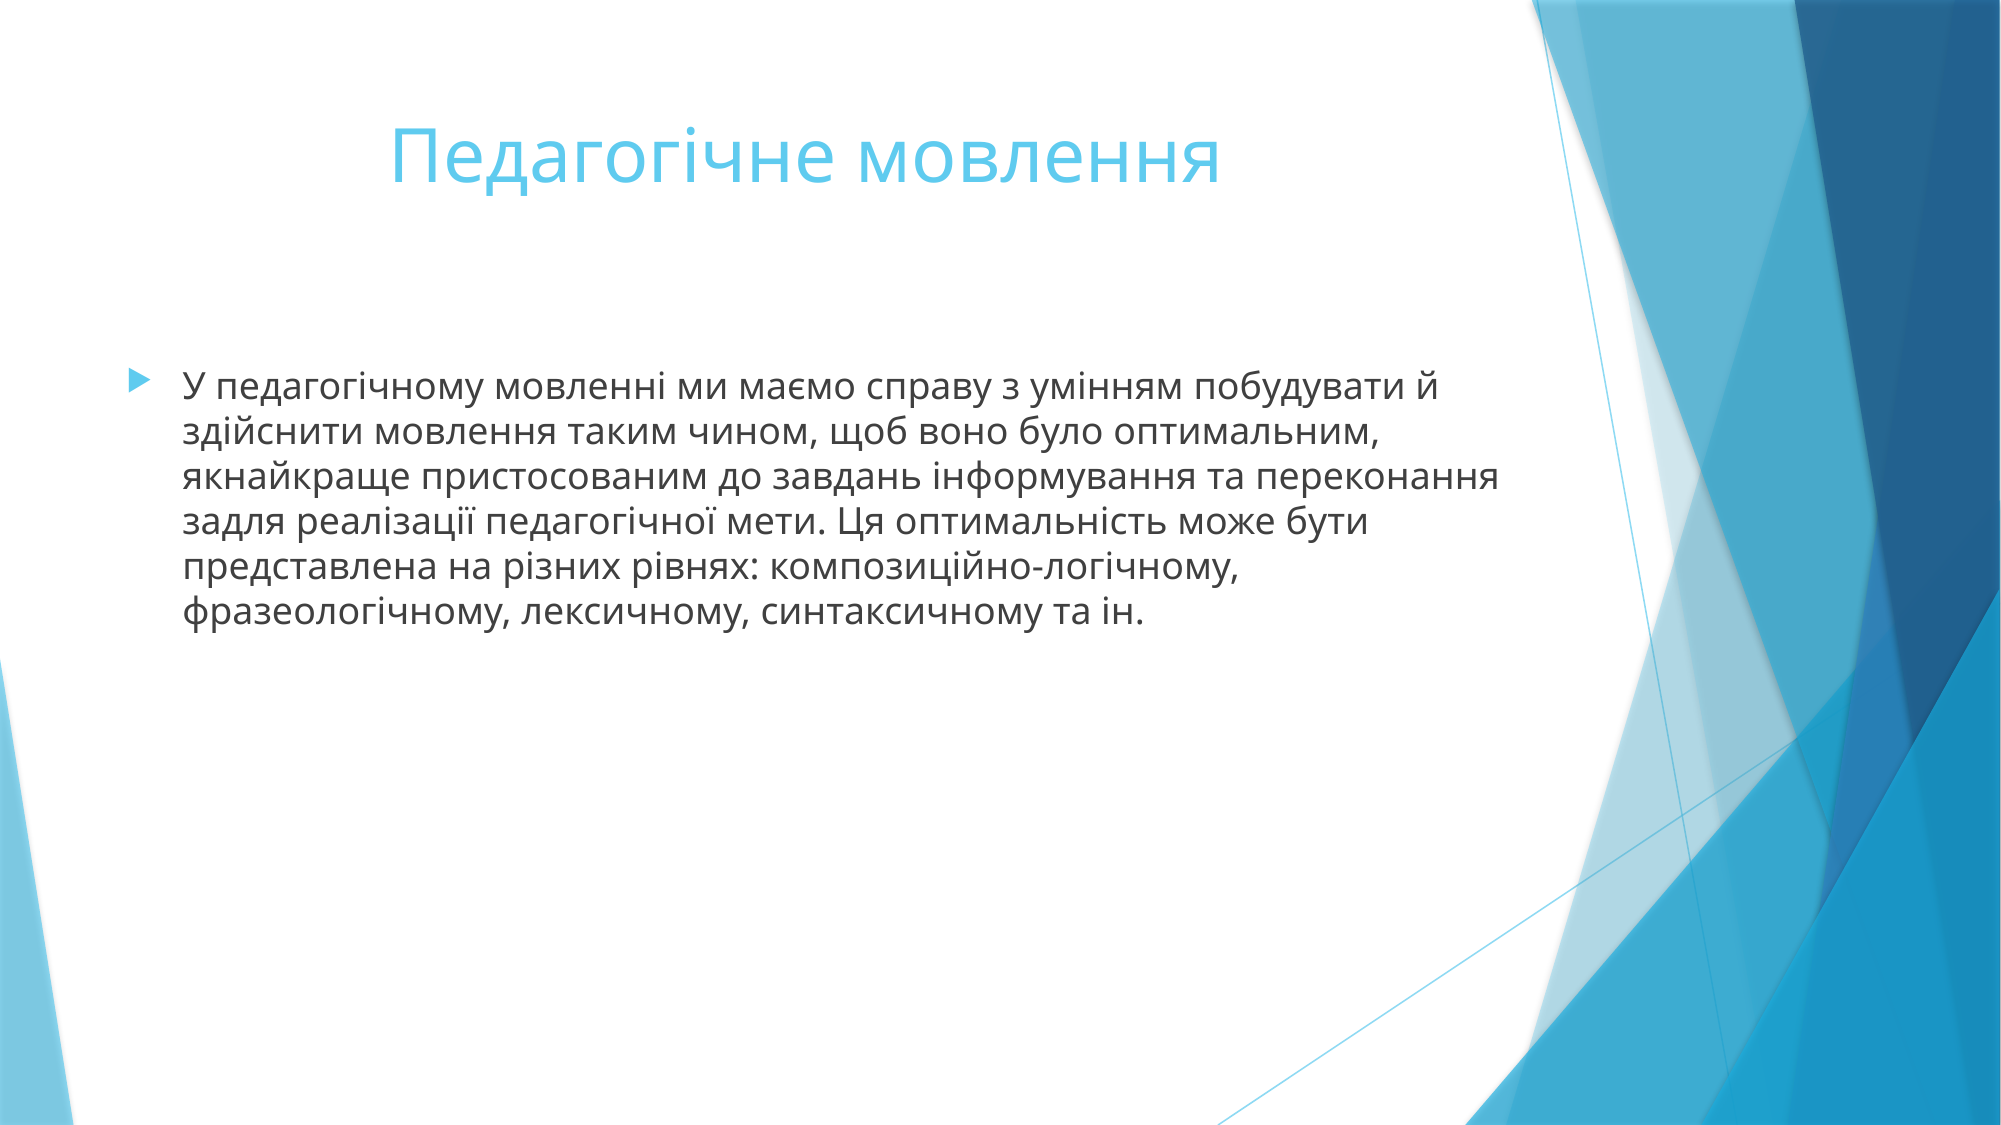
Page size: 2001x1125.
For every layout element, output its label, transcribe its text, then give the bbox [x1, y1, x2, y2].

list У педагогічному мовленні ми маємо справу з умінням побудувати й здійснити мовлення таким чином, щоб воно було оптимальним, якнайкраще пристосованим до завдань інформування та переконання задля реалізації педагогічної мети. Ця оптимальність може бути представлена на різних рівнях: композиційно-логічному, фразеологічному, лексичному, синтаксичному та ін. [111, 354, 1522, 992]
title Педагогічне мовлення [111, 99, 1522, 317]
